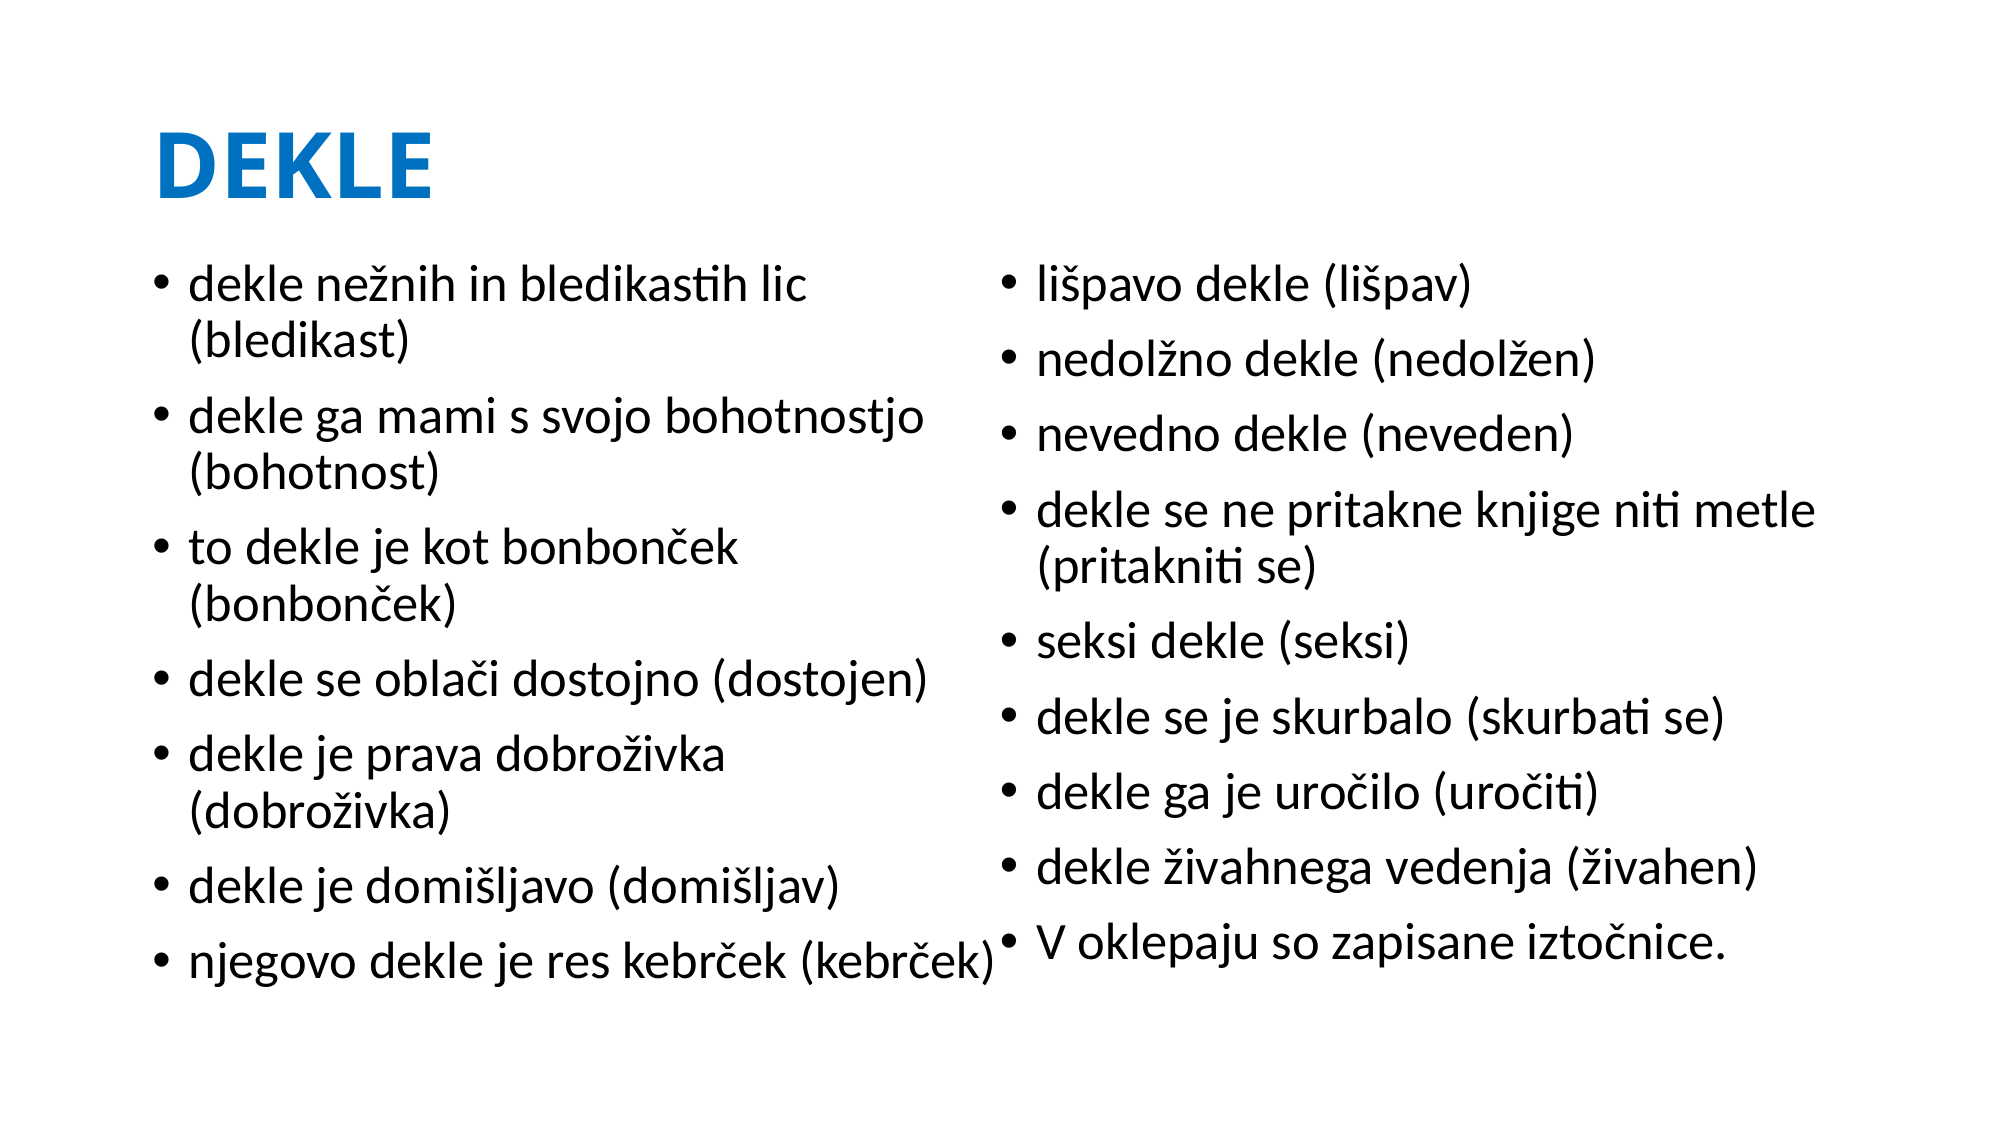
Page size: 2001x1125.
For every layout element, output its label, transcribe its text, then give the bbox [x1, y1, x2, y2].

title DEKLE [137, 59, 1863, 248]
list dekle nežnih in bledikastih lic (bledikast) dekle ga mami s svojo bohotnostjo (bohotnost) to dekle je kot bonbonček (bonbonček) dekle se oblači dostojno (dostojen) dekle je prava dobroživka (dobroživka) dekle je domišljavo (domišljav) njegovo dekle je res kebrček (kebrček) lišpavo dekle (lišpav) nedolžno dekle (nedolžen) nevedno dekle (neveden) dekle se ne pritakne knjige niti metle (pritakniti se) seksi dekle (seksi) dekle se je skurbalo (skurbati se) dekle ga je uročilo (uročiti) dekle živahnega vedenja (živahen) V oklepaju so zapisane iztočnice. [137, 248, 1863, 1047]
